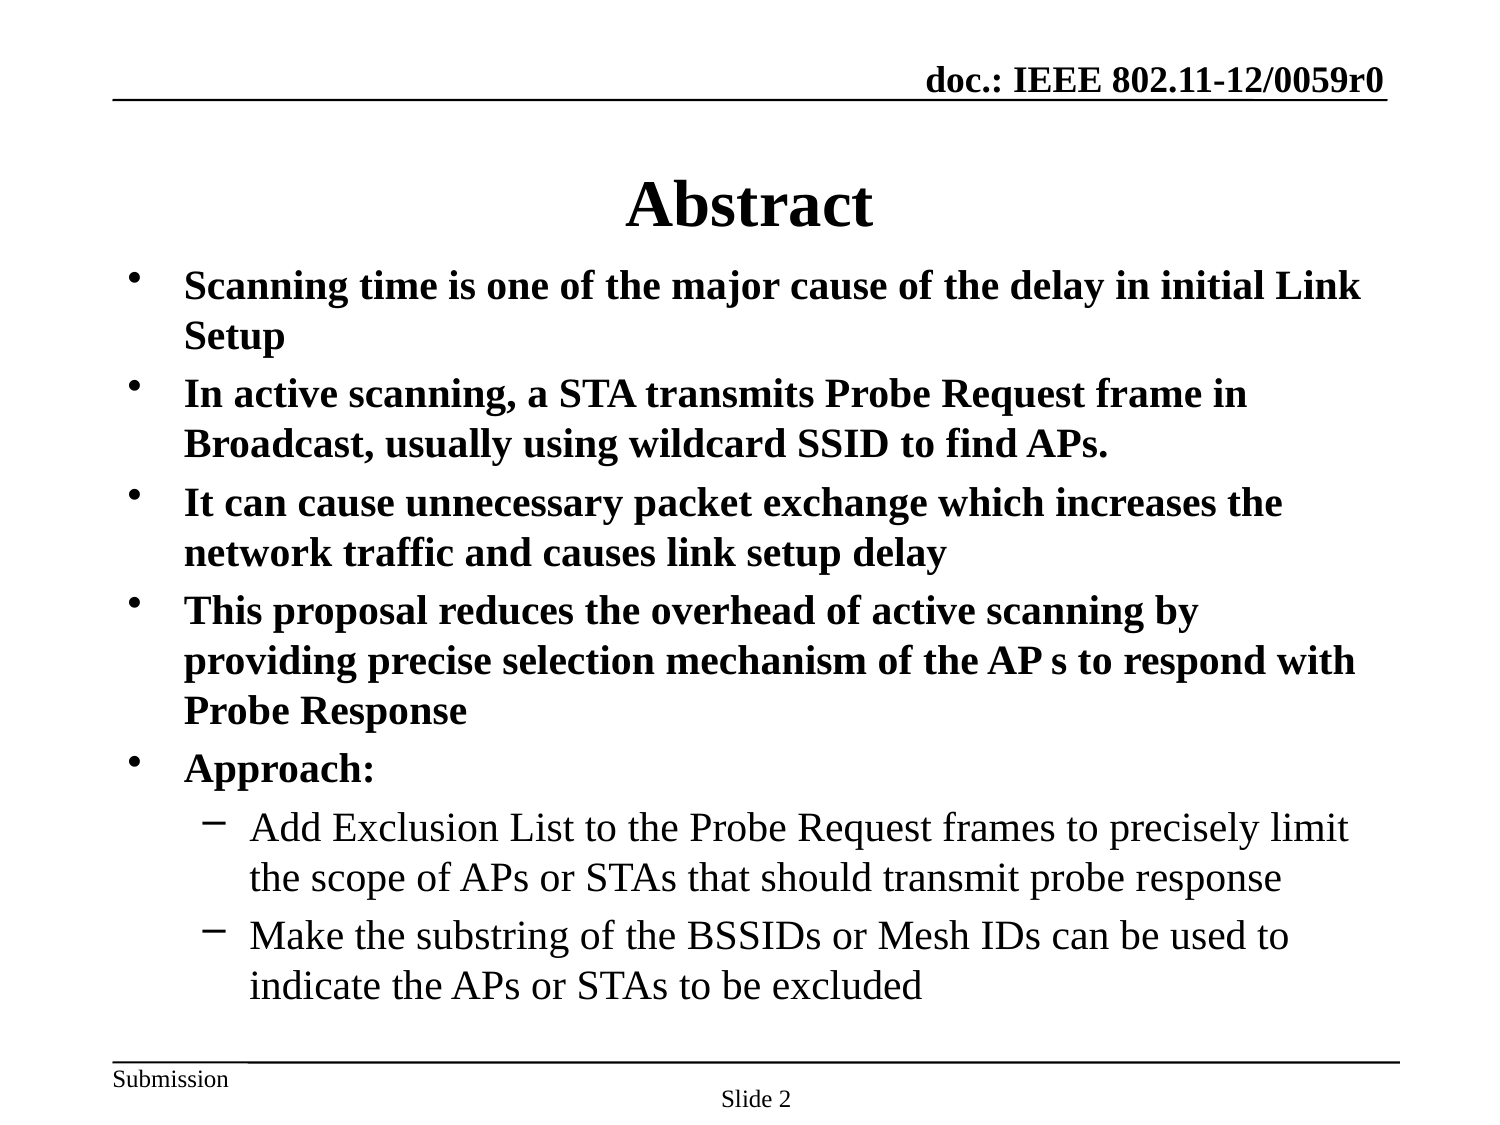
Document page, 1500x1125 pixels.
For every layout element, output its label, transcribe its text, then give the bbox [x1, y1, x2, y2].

slide_number Slide 2 [712, 1082, 800, 1113]
text_box Scanning time is one of the major cause of the delay in initial Link Setup In active scanning, a STA transmits Probe Request frame in Broadcast, usually using wildcard SSID to find APs. It can cause unnecessary packet exchange which increases the network traffic and causes link setup delay This proposal reduces the overhead of active scanning by providing precise selection mechanism of the AP s to respond with Probe Response Approach: Add Exclusion List to the Probe Request frames to precisely limit the scope of APs or STAs that should transmit probe response Make the substring of the BSSIDs or Mesh IDs can be used to indicate the APs or STAs to be excluded [112, 249, 1388, 450]
title Abstract [112, 112, 1388, 249]
